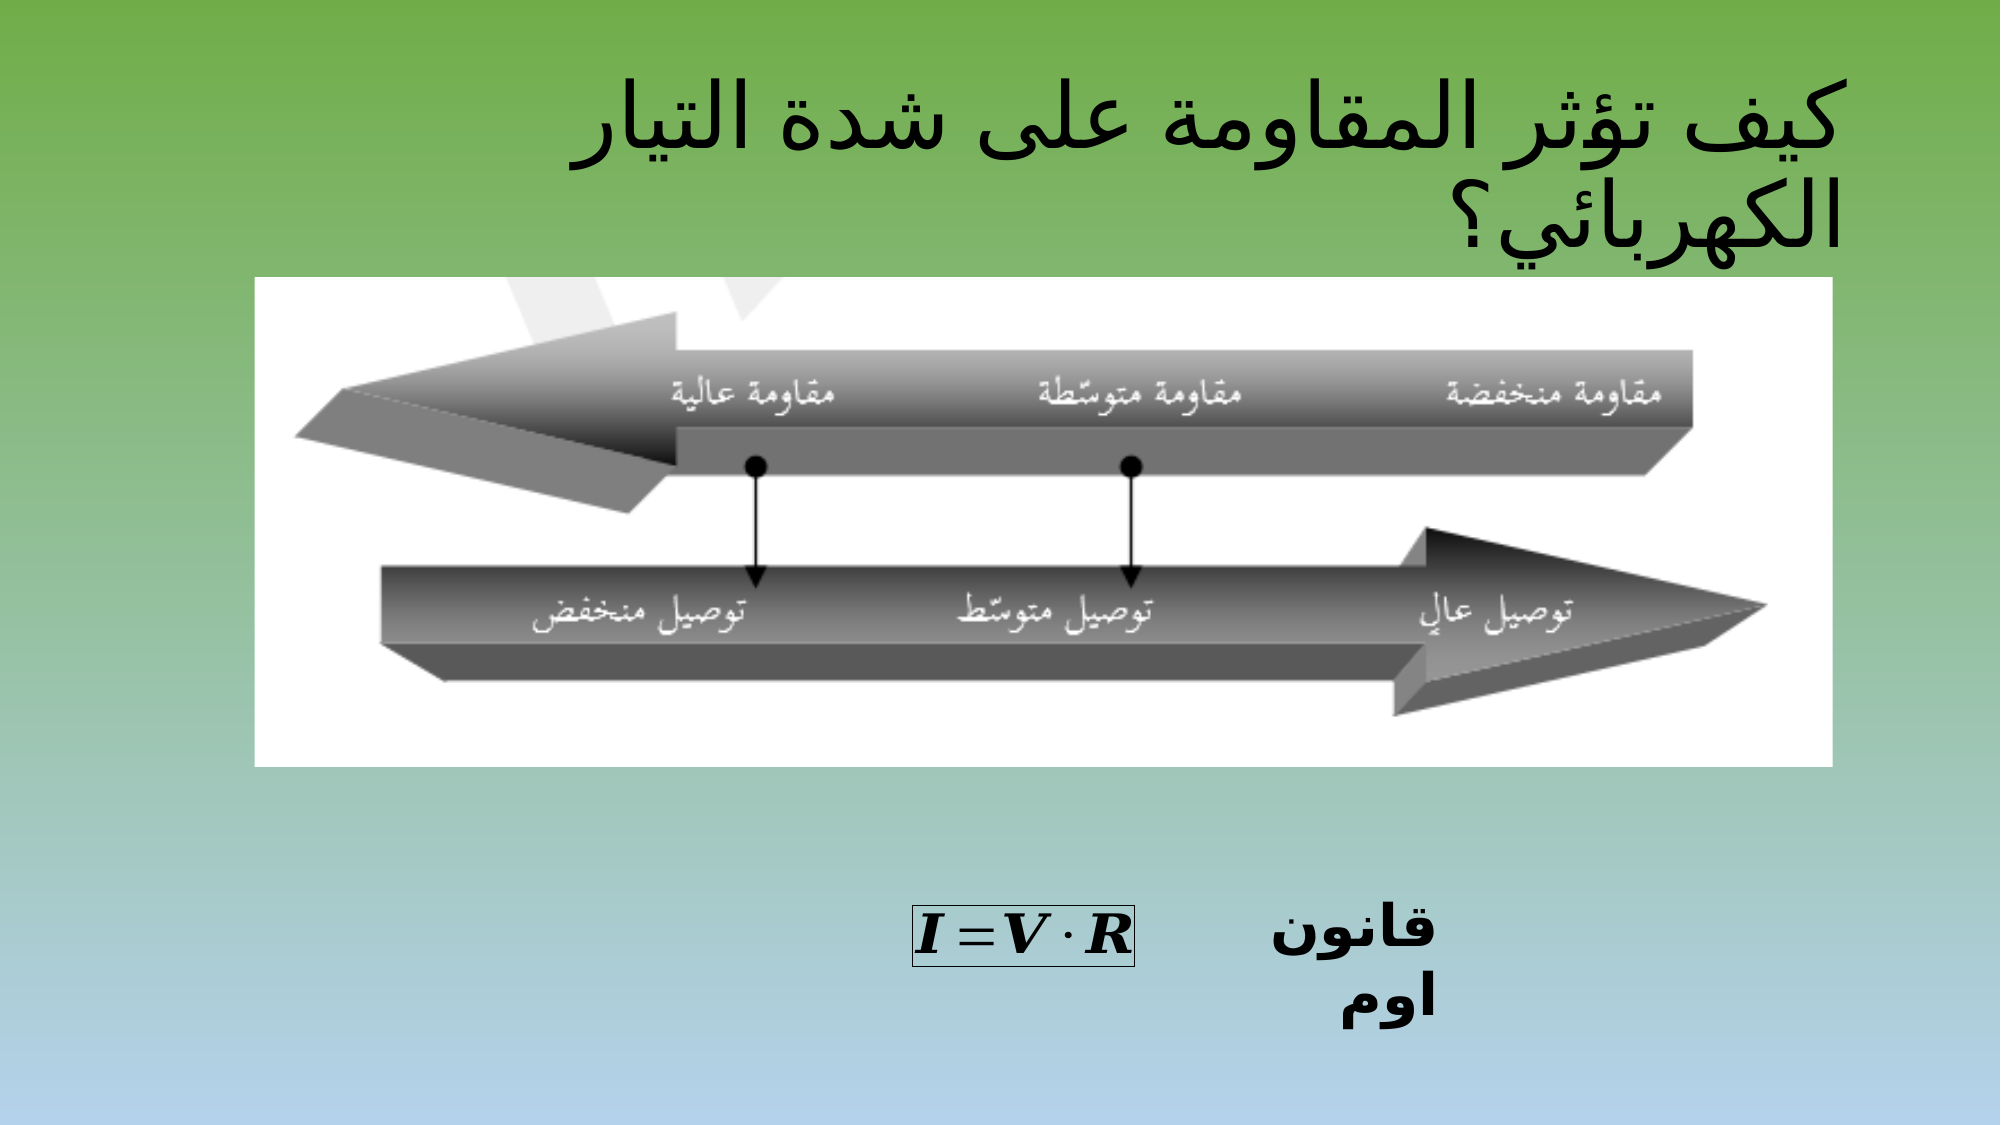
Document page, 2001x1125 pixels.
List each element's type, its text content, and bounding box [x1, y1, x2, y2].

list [254, 277, 1833, 767]
text_box قانون اوم [1225, 880, 1454, 1035]
title كيف تؤثر المقاومة على شدة التيار الكهربائي؟ [137, 59, 1863, 278]
